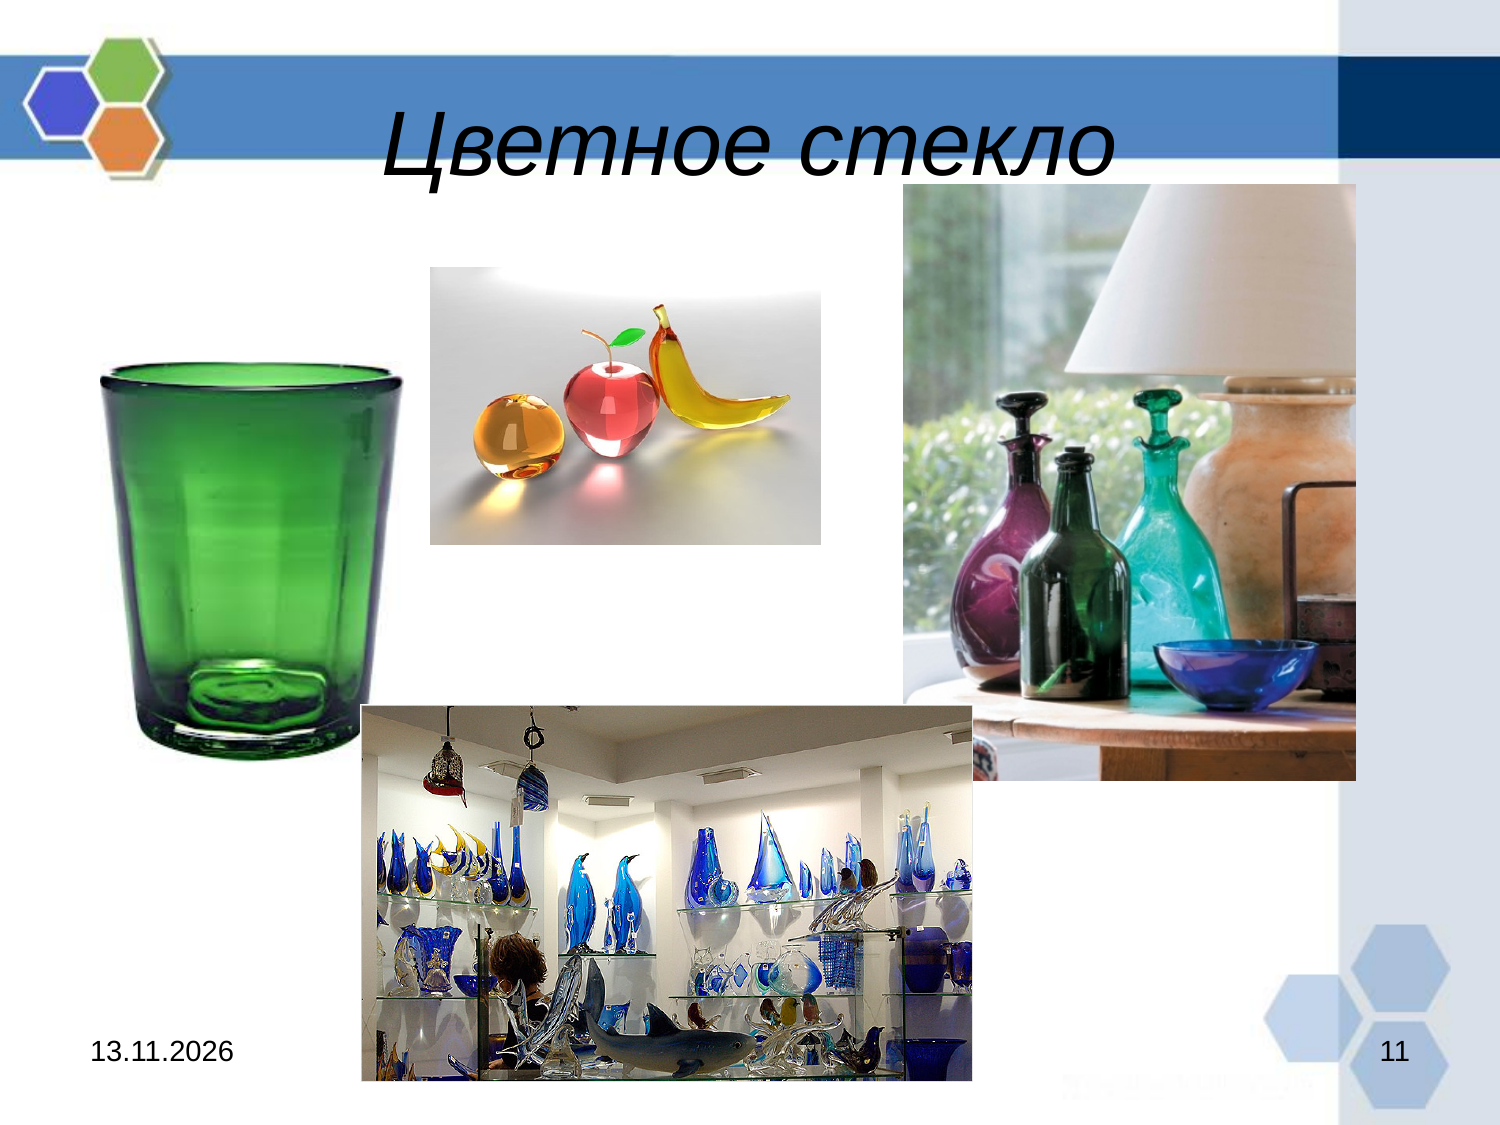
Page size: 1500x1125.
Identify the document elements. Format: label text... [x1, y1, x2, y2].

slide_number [74, 1024, 426, 1103]
picture [0, 0, 1500, 1125]
title Цветное стекло [75, 45, 1425, 233]
slide_number 11 [1074, 1024, 1426, 1103]
footer [512, 1024, 988, 1103]
